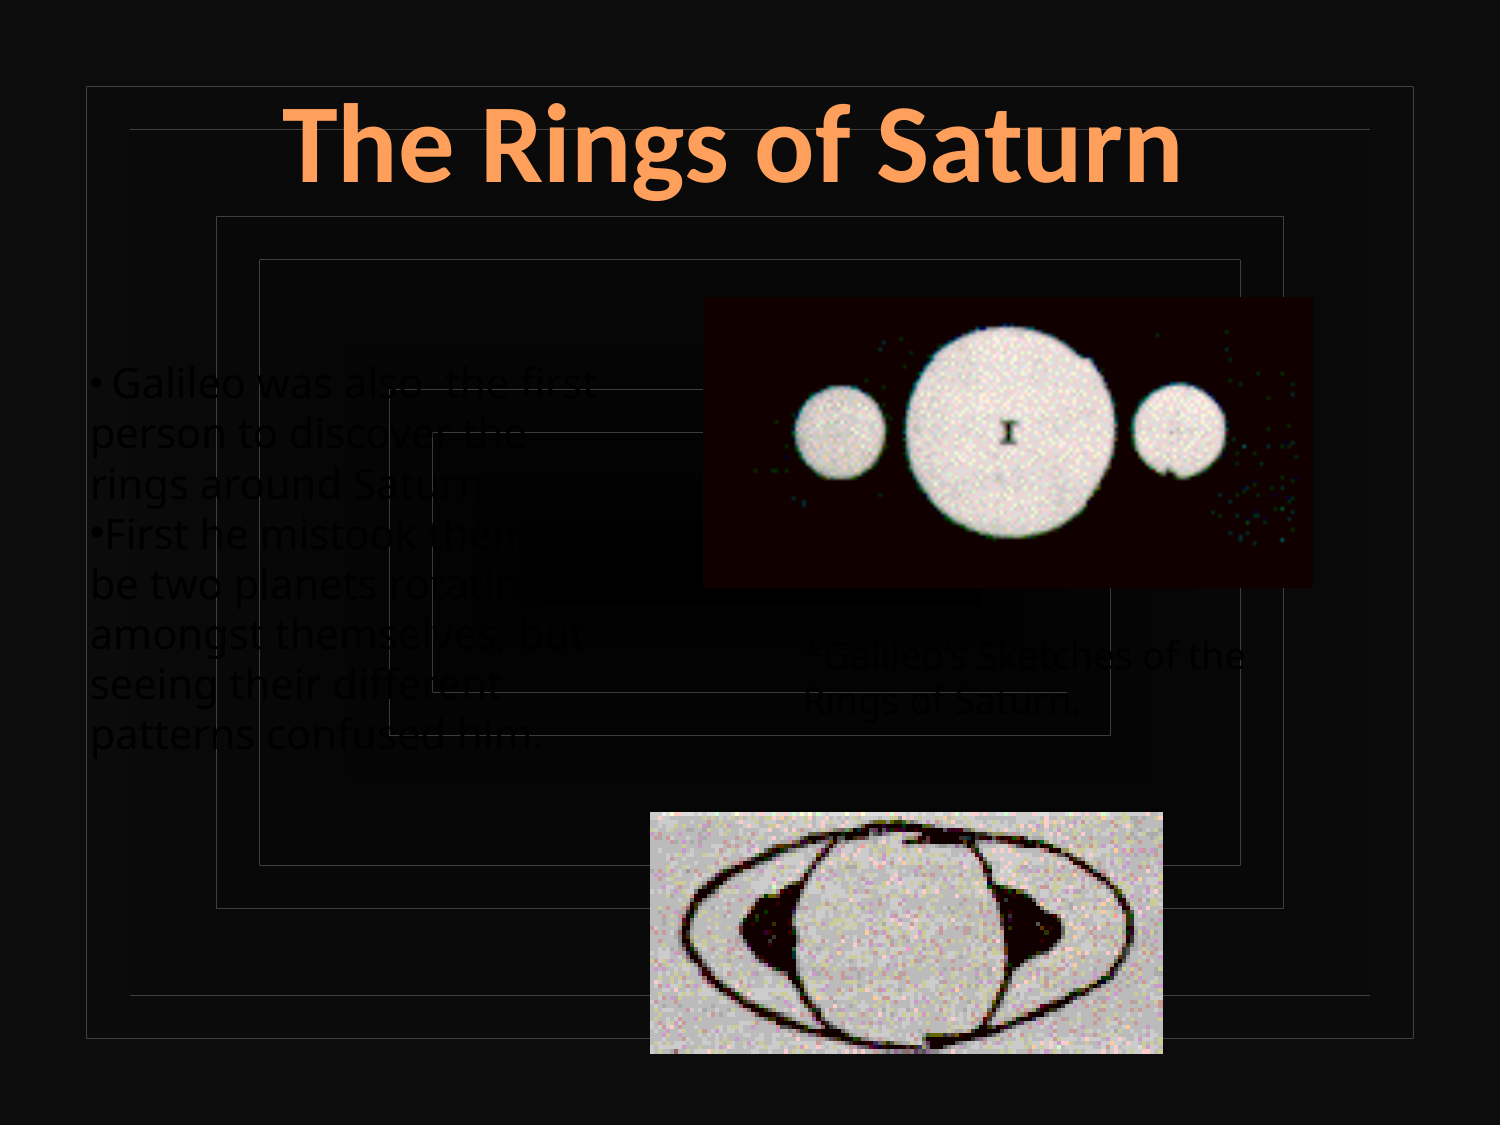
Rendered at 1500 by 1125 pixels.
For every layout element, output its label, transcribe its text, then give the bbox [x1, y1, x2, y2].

text_box Galileo was also the first person to discover the rings around Saturn. First he mistook them to be two planets rotating amongst themselves, but seeing their different patterns confused him. [75, 349, 625, 810]
text_box *Galileo’s Sketches of the Rings of Saturn. [787, 624, 1313, 730]
text_box The Rings of Saturn [267, 62, 1225, 213]
picture [649, 812, 1163, 1054]
picture [703, 297, 1313, 588]
